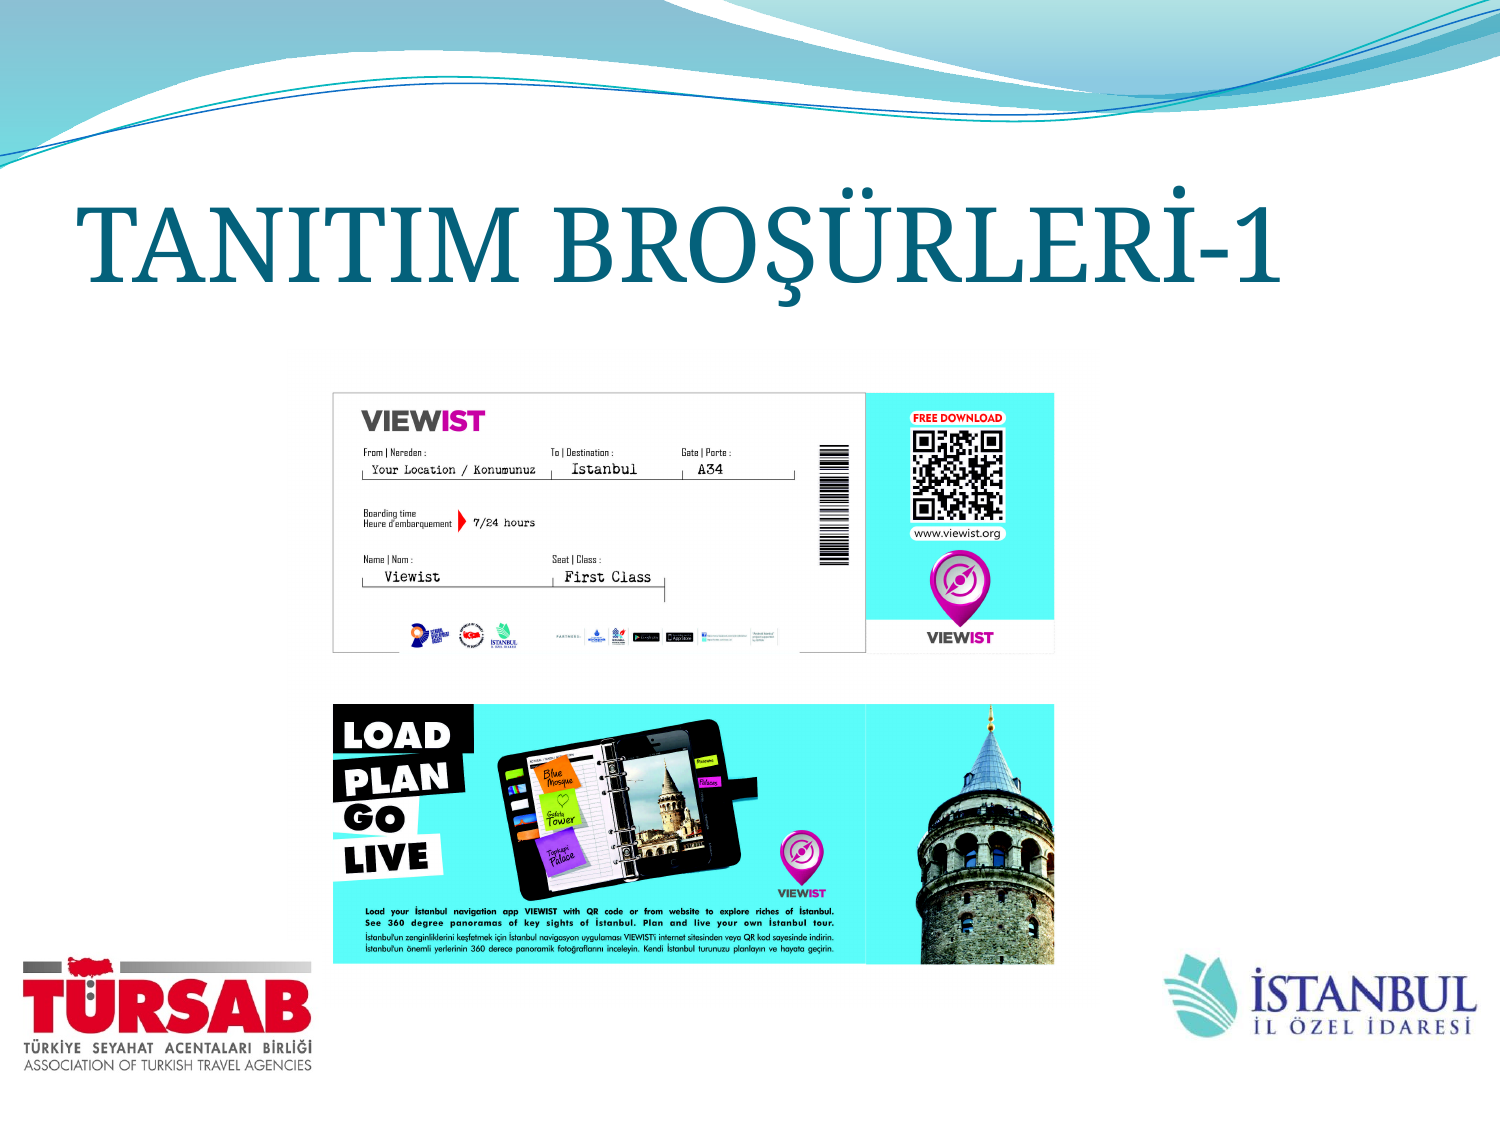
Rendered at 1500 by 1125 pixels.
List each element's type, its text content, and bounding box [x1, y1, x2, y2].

title TANITIM BROŞÜRLERİ-1 [75, 115, 1425, 303]
picture [12, 349, 1101, 1086]
picture [1162, 912, 1481, 1115]
